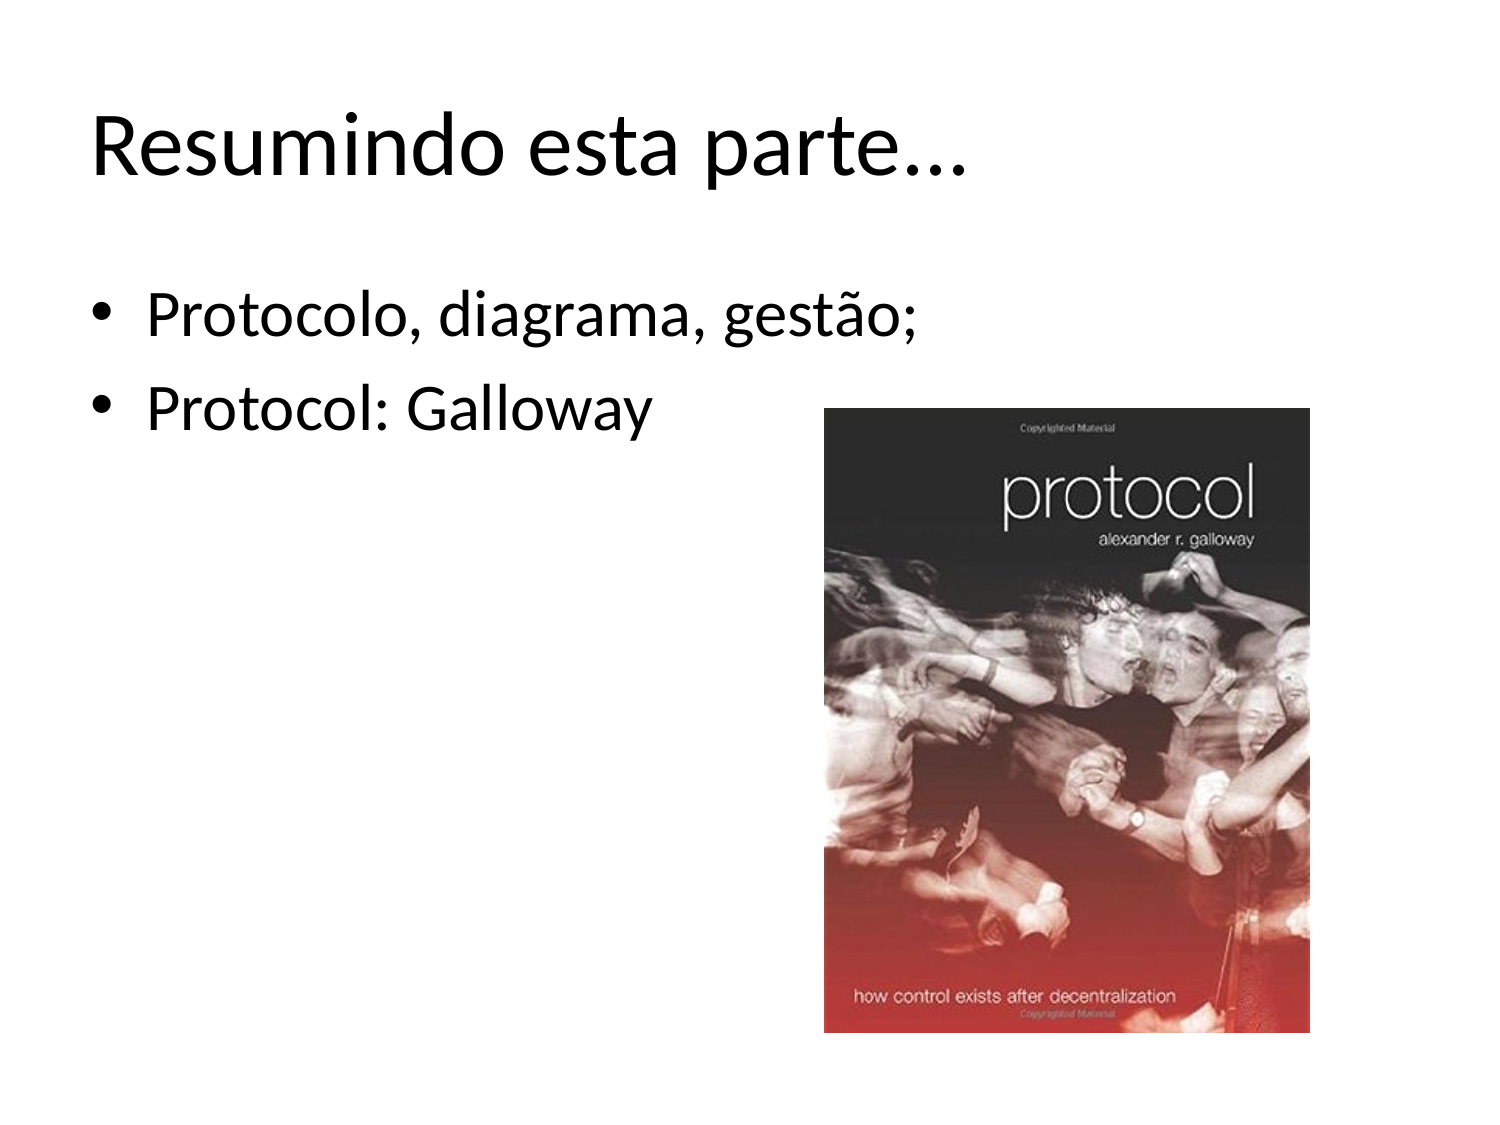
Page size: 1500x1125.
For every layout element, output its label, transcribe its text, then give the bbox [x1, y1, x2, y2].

title Resumindo esta parte... [75, 45, 1425, 233]
list Protocolo, diagrama, gestão; Protocol: Galloway [75, 262, 1425, 1005]
picture [820, 408, 1315, 1033]
